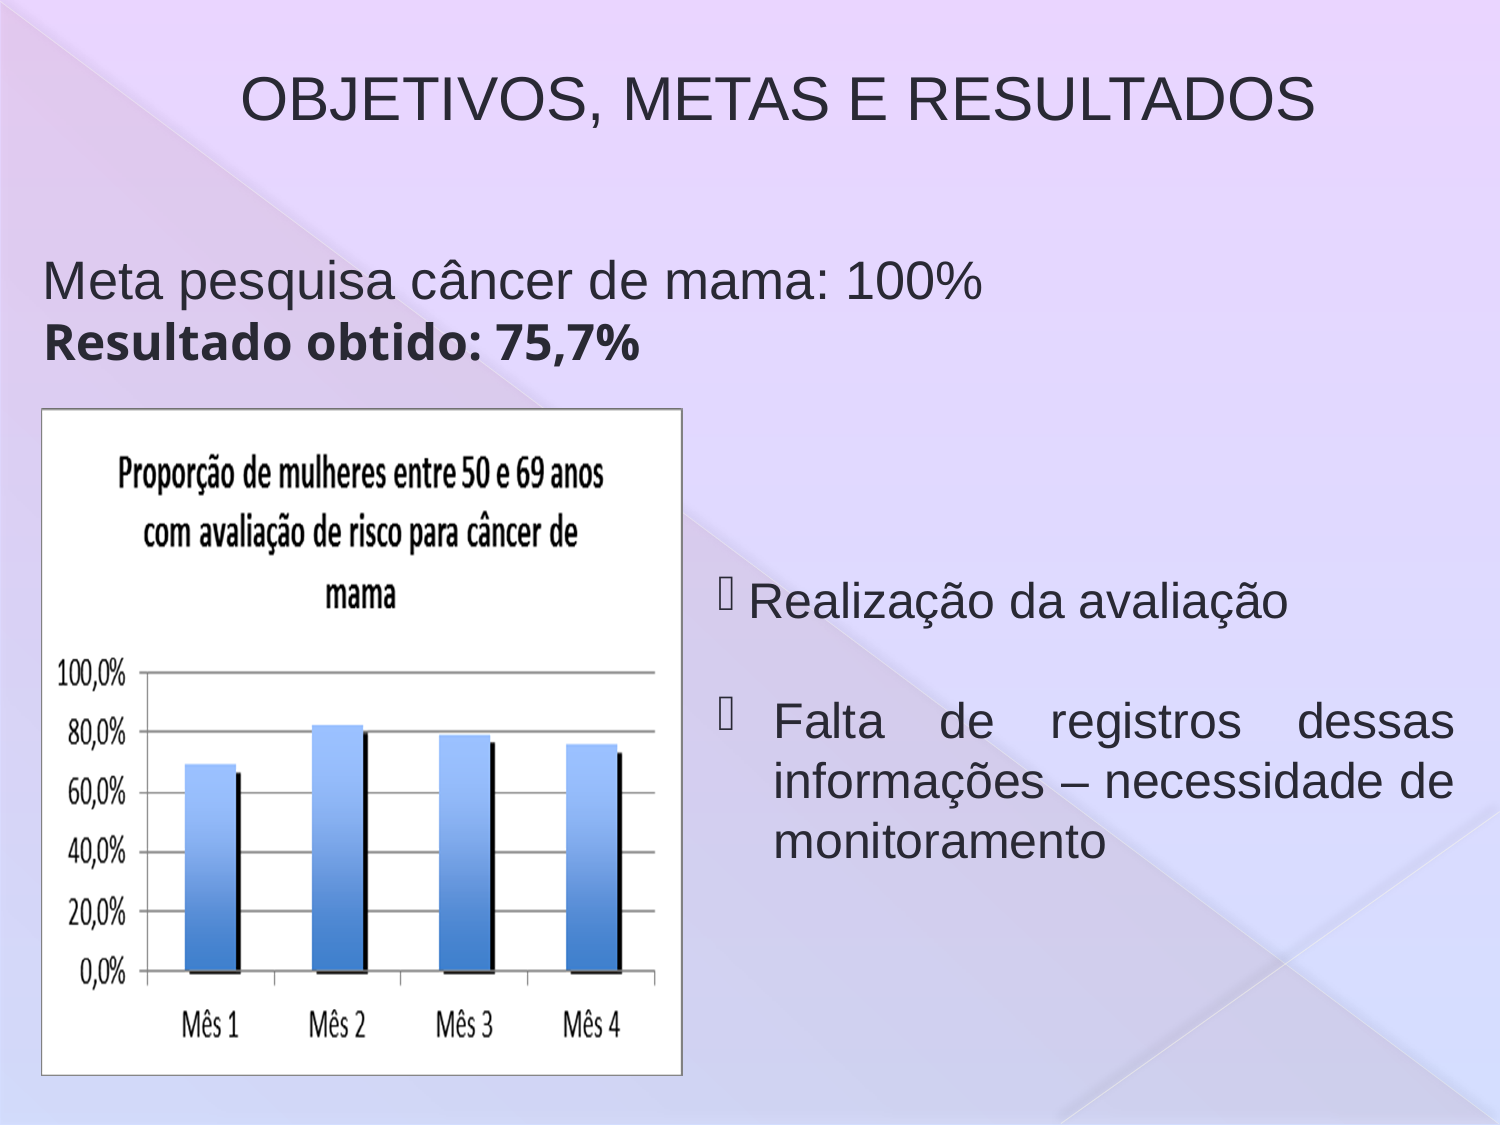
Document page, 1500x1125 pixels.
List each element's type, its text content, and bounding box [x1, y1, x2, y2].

text_box Realização da avaliação Falta de registros dessas informações – necessidade de monitoramento [702, 501, 1471, 937]
list Meta pesquisa câncer de mama: 100% Resultado obtido: 75,7% [17, 172, 1471, 1106]
picture [41, 408, 683, 1076]
title OBJETIVOS, METAS E RESULTADOS [123, 19, 1353, 172]
